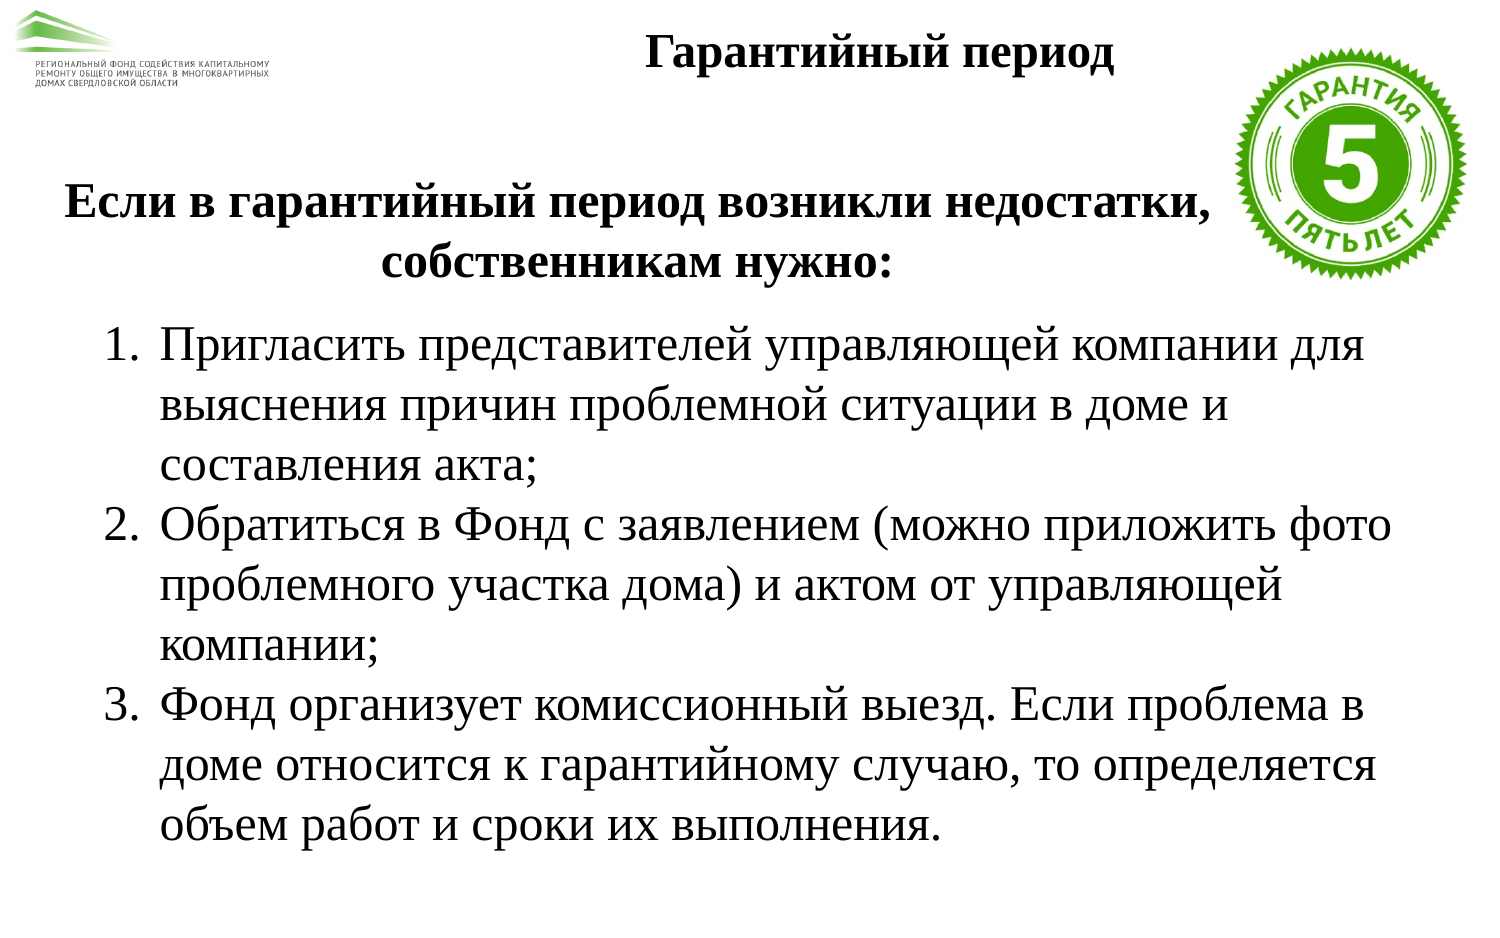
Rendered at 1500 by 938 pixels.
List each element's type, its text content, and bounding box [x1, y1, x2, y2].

text_box Пригласить представителей управляющей компании для выяснения причин проблемной ситуации в доме и составления акта; Обратиться в Фонд с заявлением (можно приложить фото проблемного участка дома) и актом от управляющей компании; Фонд организует комиссионный выезд. Если проблема в доме относится к гарантийному случаю, то определяется объем работ и сроки их выполнения. [88, 303, 1459, 904]
picture [1234, 47, 1467, 280]
text_box Если в гарантийный период возникли недостатки, собственникам нужно: [29, 160, 1247, 295]
text_box Гарантийный период [301, 11, 1459, 160]
picture [0, 0, 290, 96]
